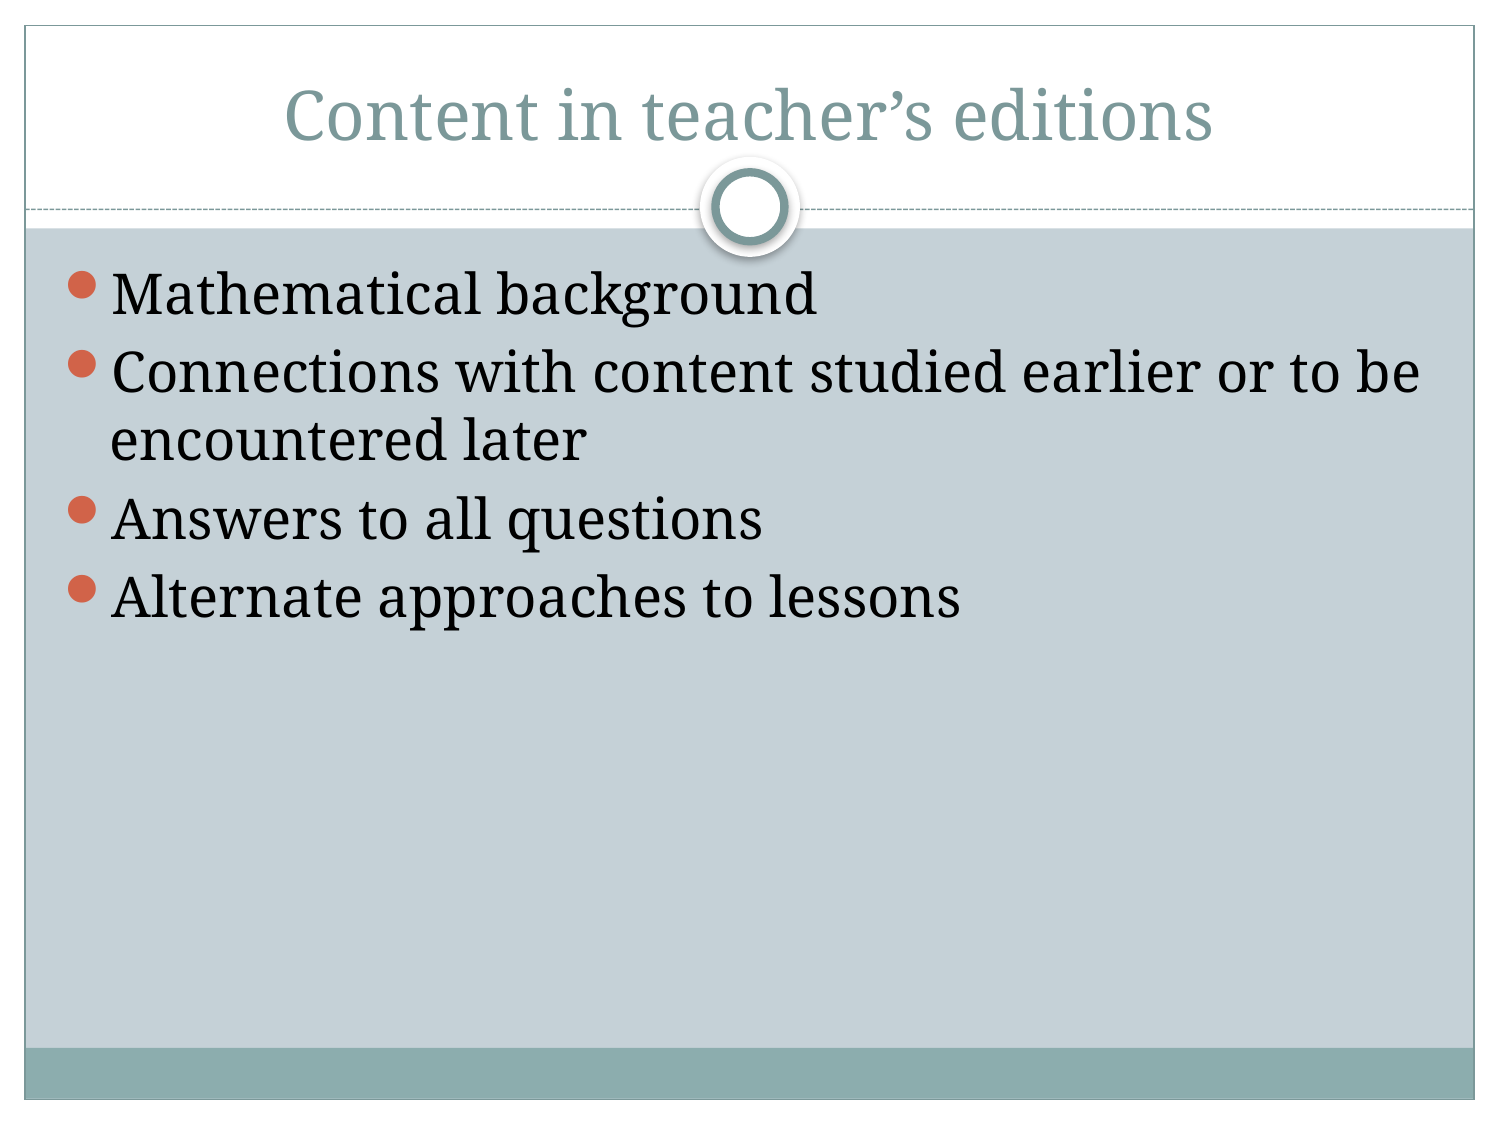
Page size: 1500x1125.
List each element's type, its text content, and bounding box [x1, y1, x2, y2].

title Content in teacher’s editions [49, 37, 1450, 162]
list Mathematical background Connections with content studied earlier or to be encountered later Answers to all questions Alternate approaches to lessons [49, 250, 1445, 1001]
